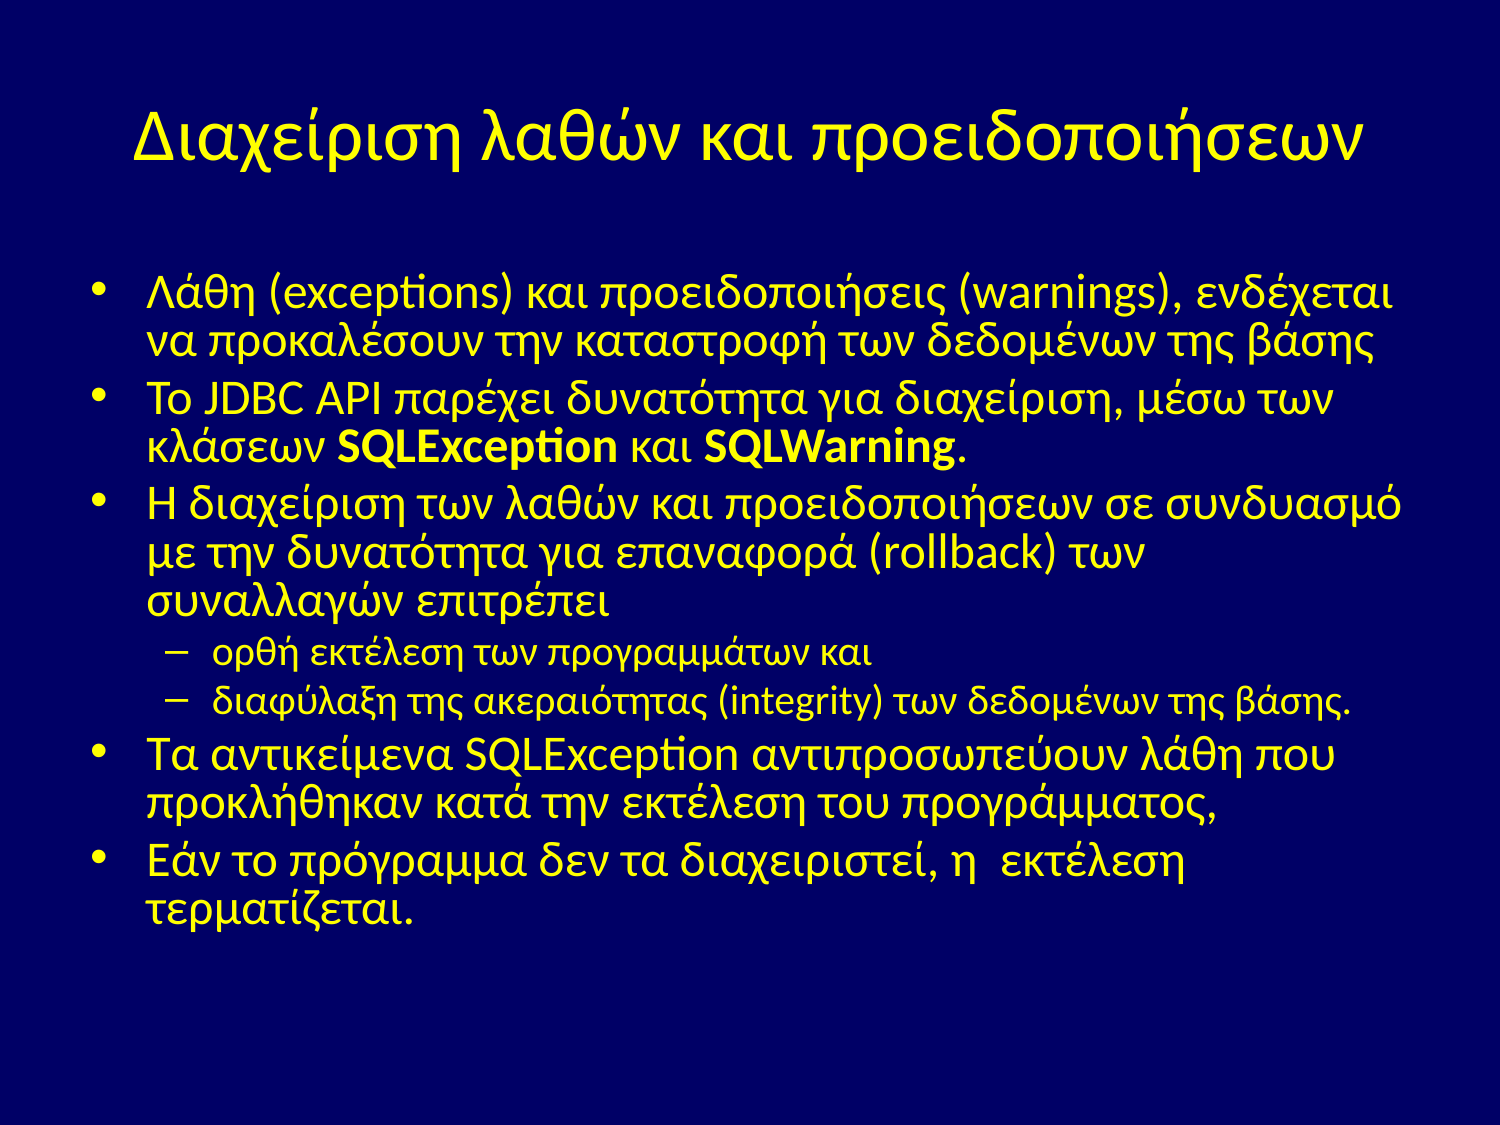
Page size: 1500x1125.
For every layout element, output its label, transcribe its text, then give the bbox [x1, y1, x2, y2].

list Λάθη (exceptions) και προειδοποιήσεις (warnings), ενδέχεται να προκαλέσουν την καταστροφή των δεδομένων της βάσης Το JDBC API παρέχει δυνατότητα για διαχείριση, μέσω των κλάσεων SQLException και SQLWarning. Η διαχείριση των λαθών και προειδοποιήσεων σε συνδυασμό με την δυνατότητα για επαναφορά (rollback) των συναλλαγών επιτρέπει ορθή εκτέλεση των προγραμμάτων και διαφύλαξη της ακεραιότητας (integrity) των δεδομένων της βάσης. Τα αντικείμενα SQLException αντιπροσωπεύουν λάθη που προκλήθηκαν κατά την εκτέλεση του προγράμματος, Εάν το πρόγραμμα δεν τα διαχειριστεί, η εκτέλεση τερματίζεται. [75, 262, 1425, 1005]
title Διαχείριση λαθών και προειδοποιήσεων [75, 45, 1425, 233]
